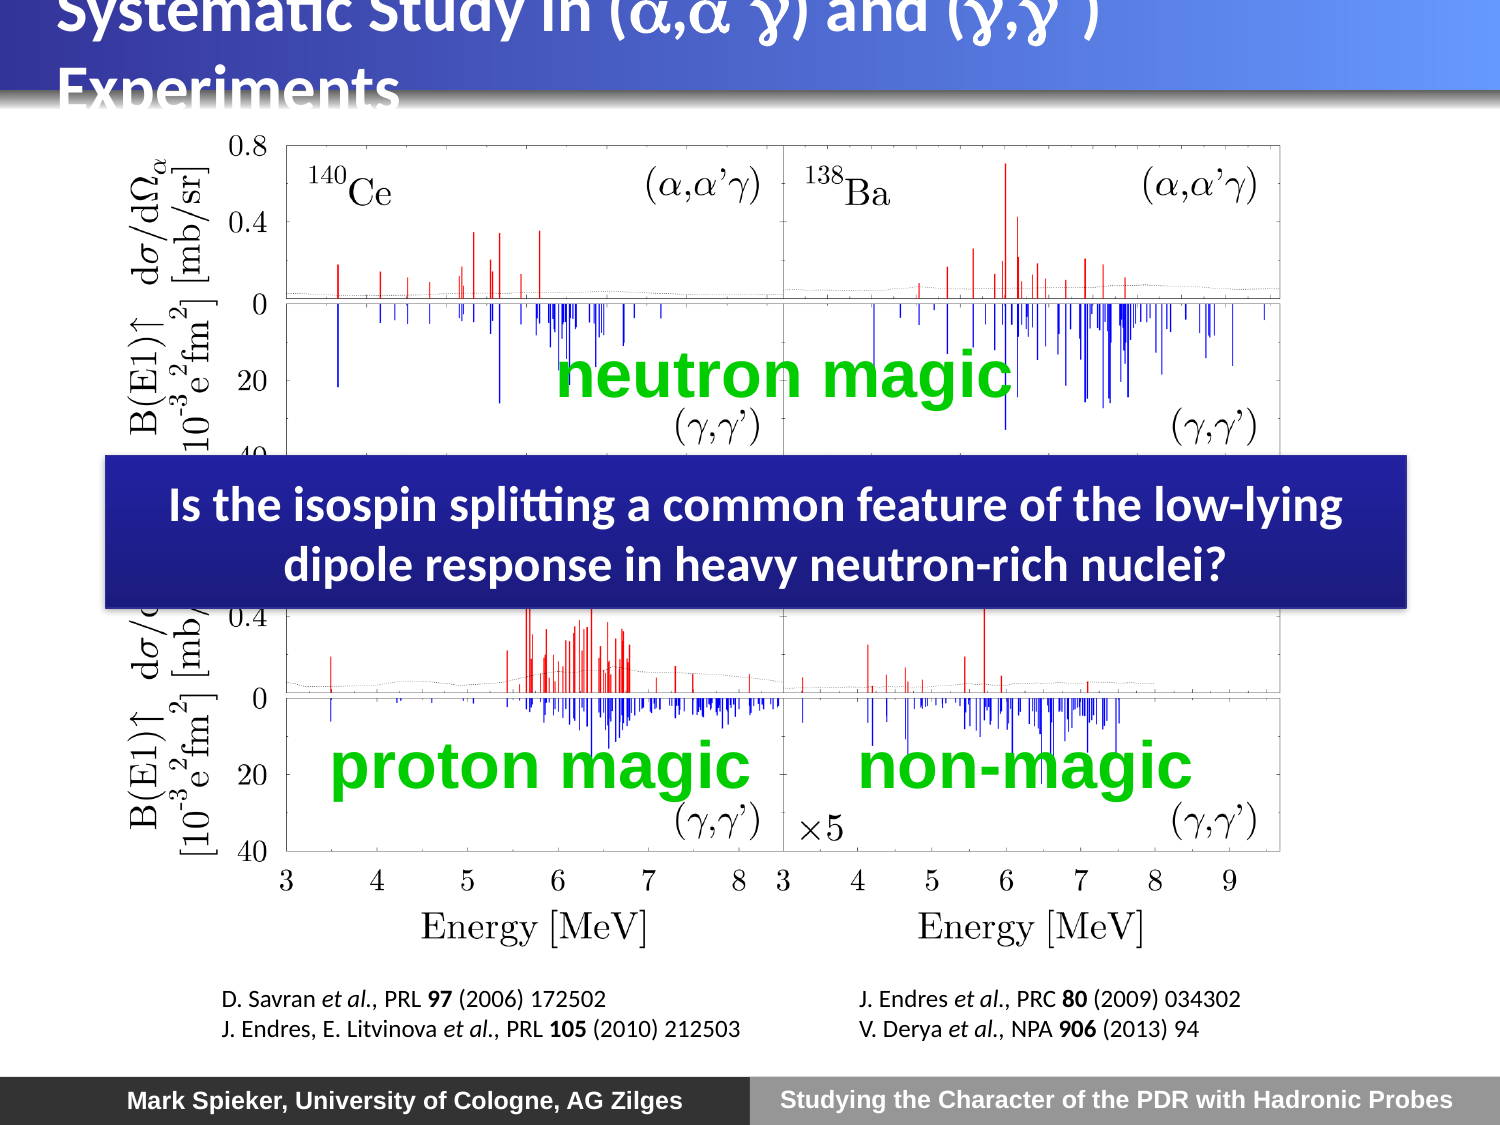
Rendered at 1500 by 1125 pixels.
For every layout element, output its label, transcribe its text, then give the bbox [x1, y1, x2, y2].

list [87, 123, 1436, 503]
text_box D. Savran et al., PRL 97 (2006) 172502 J. Endres, E. Litvinova et al., PRL 105 (2010) 212503 [206, 974, 892, 1080]
title Systematic Study in (,) and (,) Experiments [41, 0, 1459, 91]
picture [87, 513, 1436, 957]
text_box J. Endres et al., PRC 80 (2009) 034302 V. Derya et al., NPA 906 (2013) 94 [844, 975, 1341, 1050]
